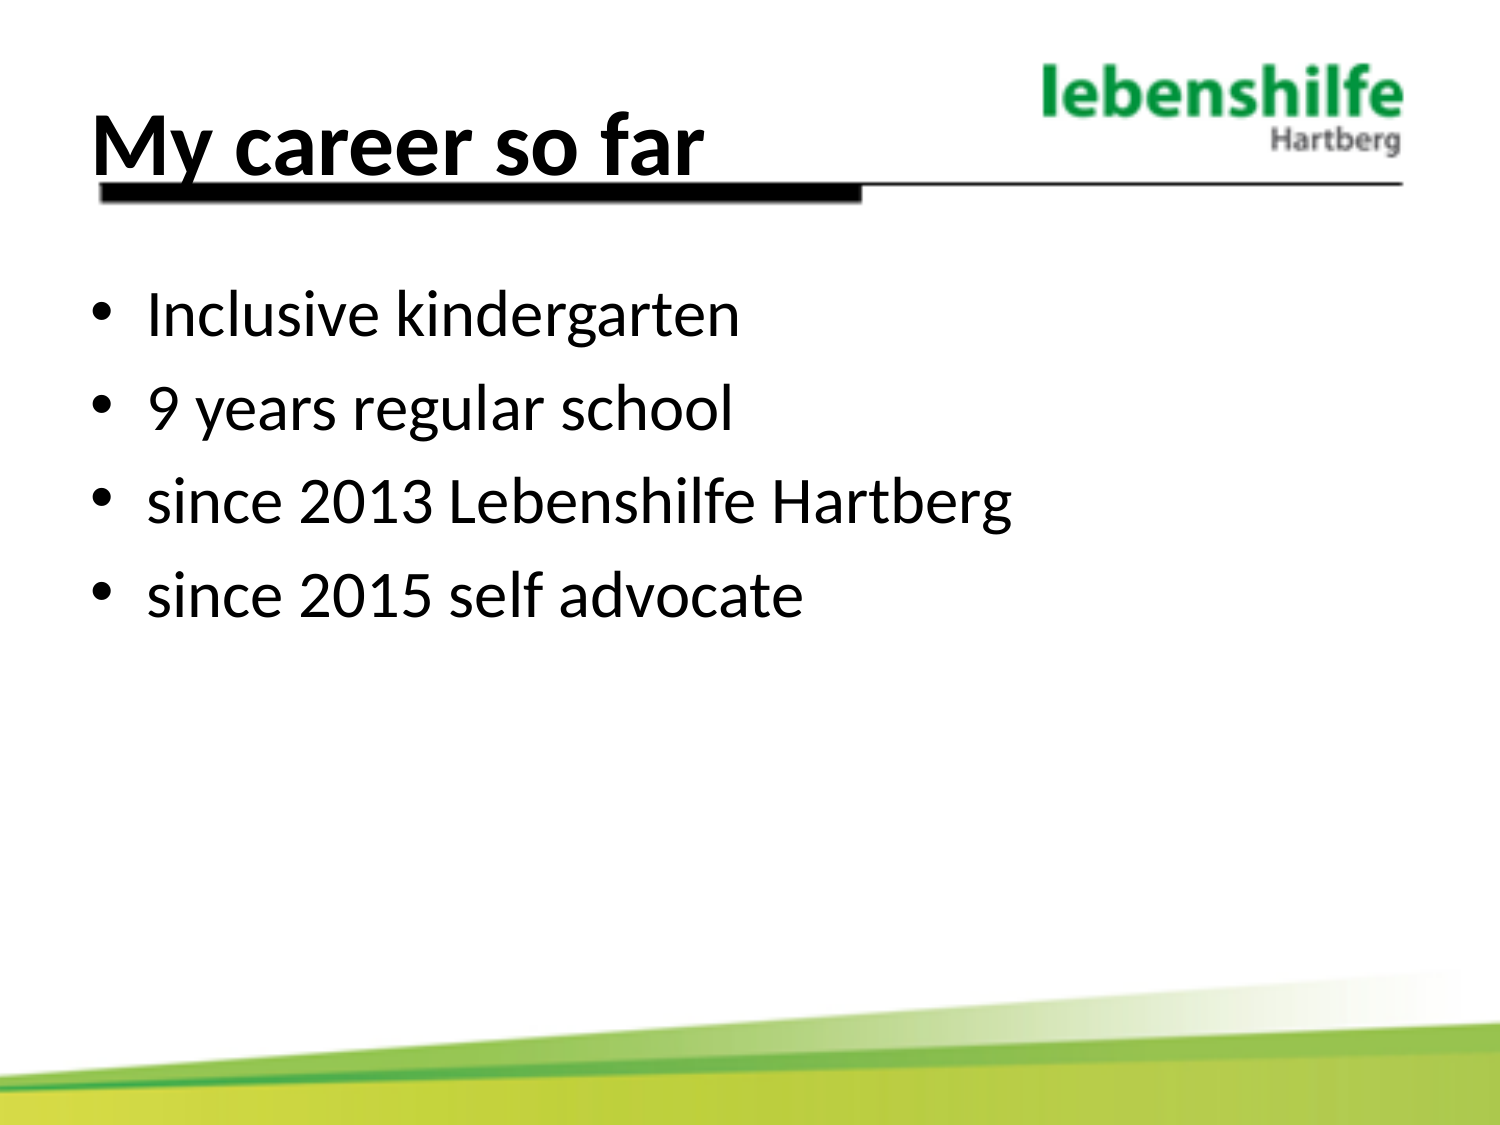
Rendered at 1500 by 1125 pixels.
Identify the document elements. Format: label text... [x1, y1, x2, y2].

title My career so far [75, 45, 1425, 233]
list Inclusive kindergarten 9 years regular school since 2013 Lebenshilfe Hartberg since 2015 self advocate [75, 262, 1425, 1005]
picture [0, 0, 1500, 1125]
